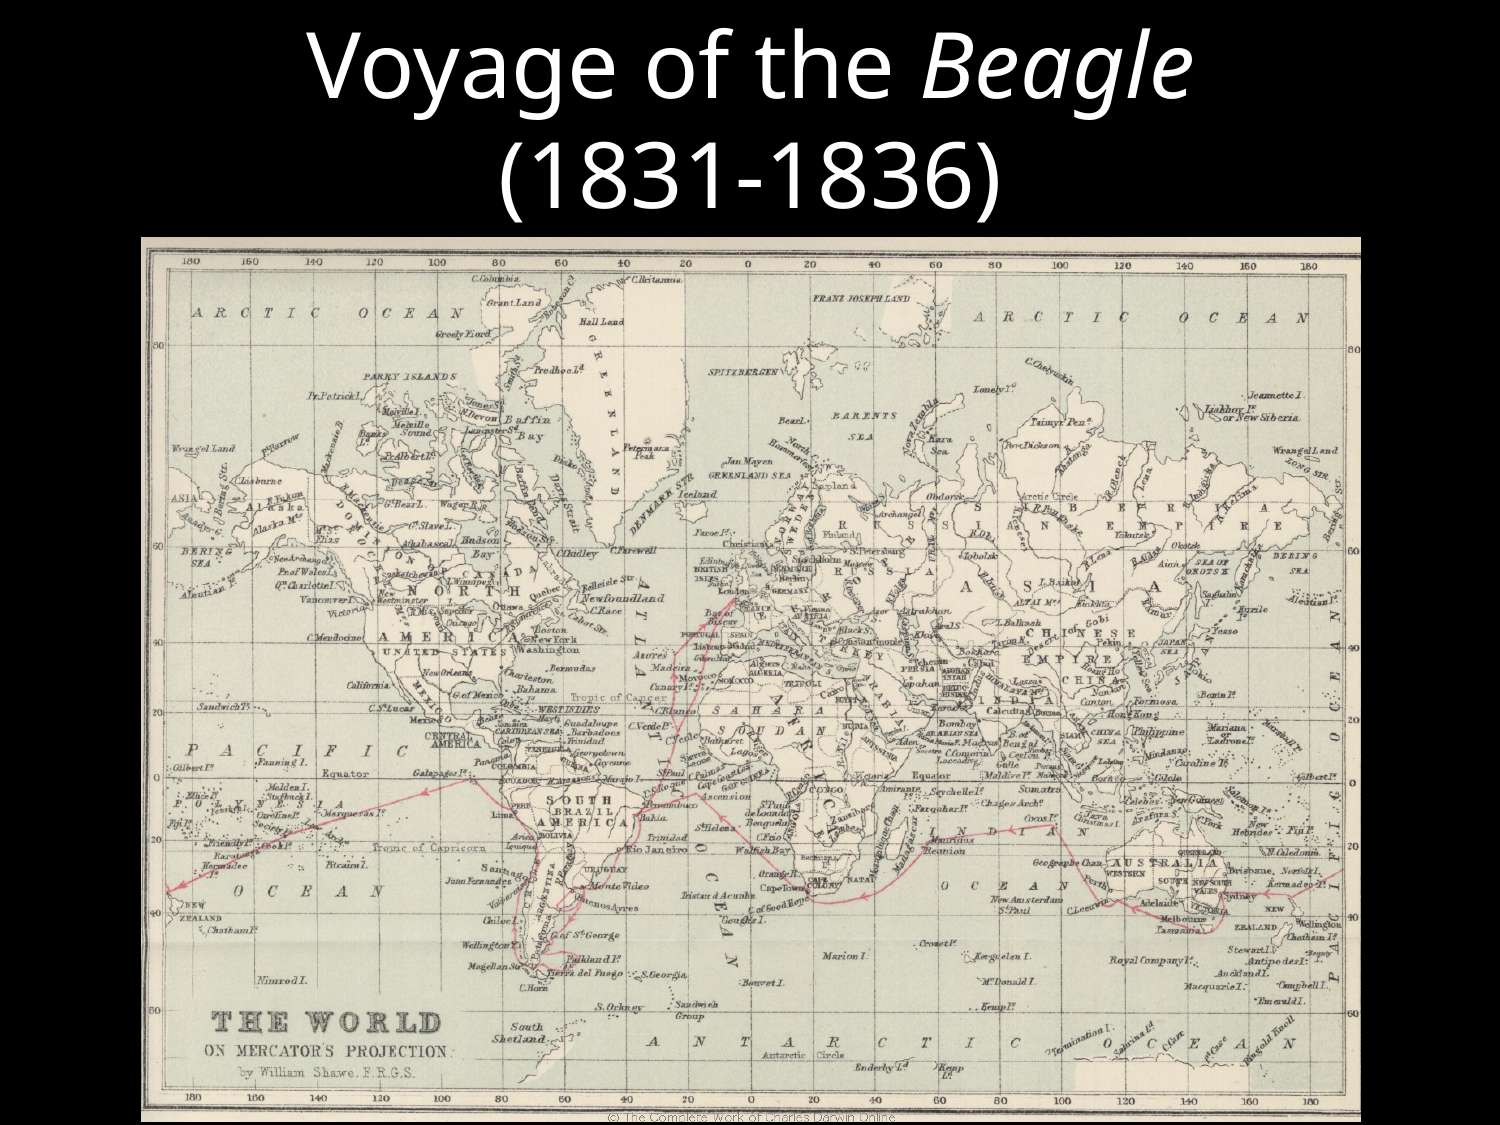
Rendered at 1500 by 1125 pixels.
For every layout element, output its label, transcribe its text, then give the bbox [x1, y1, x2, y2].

picture [140, 237, 1361, 1122]
text_box Voyage of the Beagle (1831-1836) [184, 0, 1318, 235]
